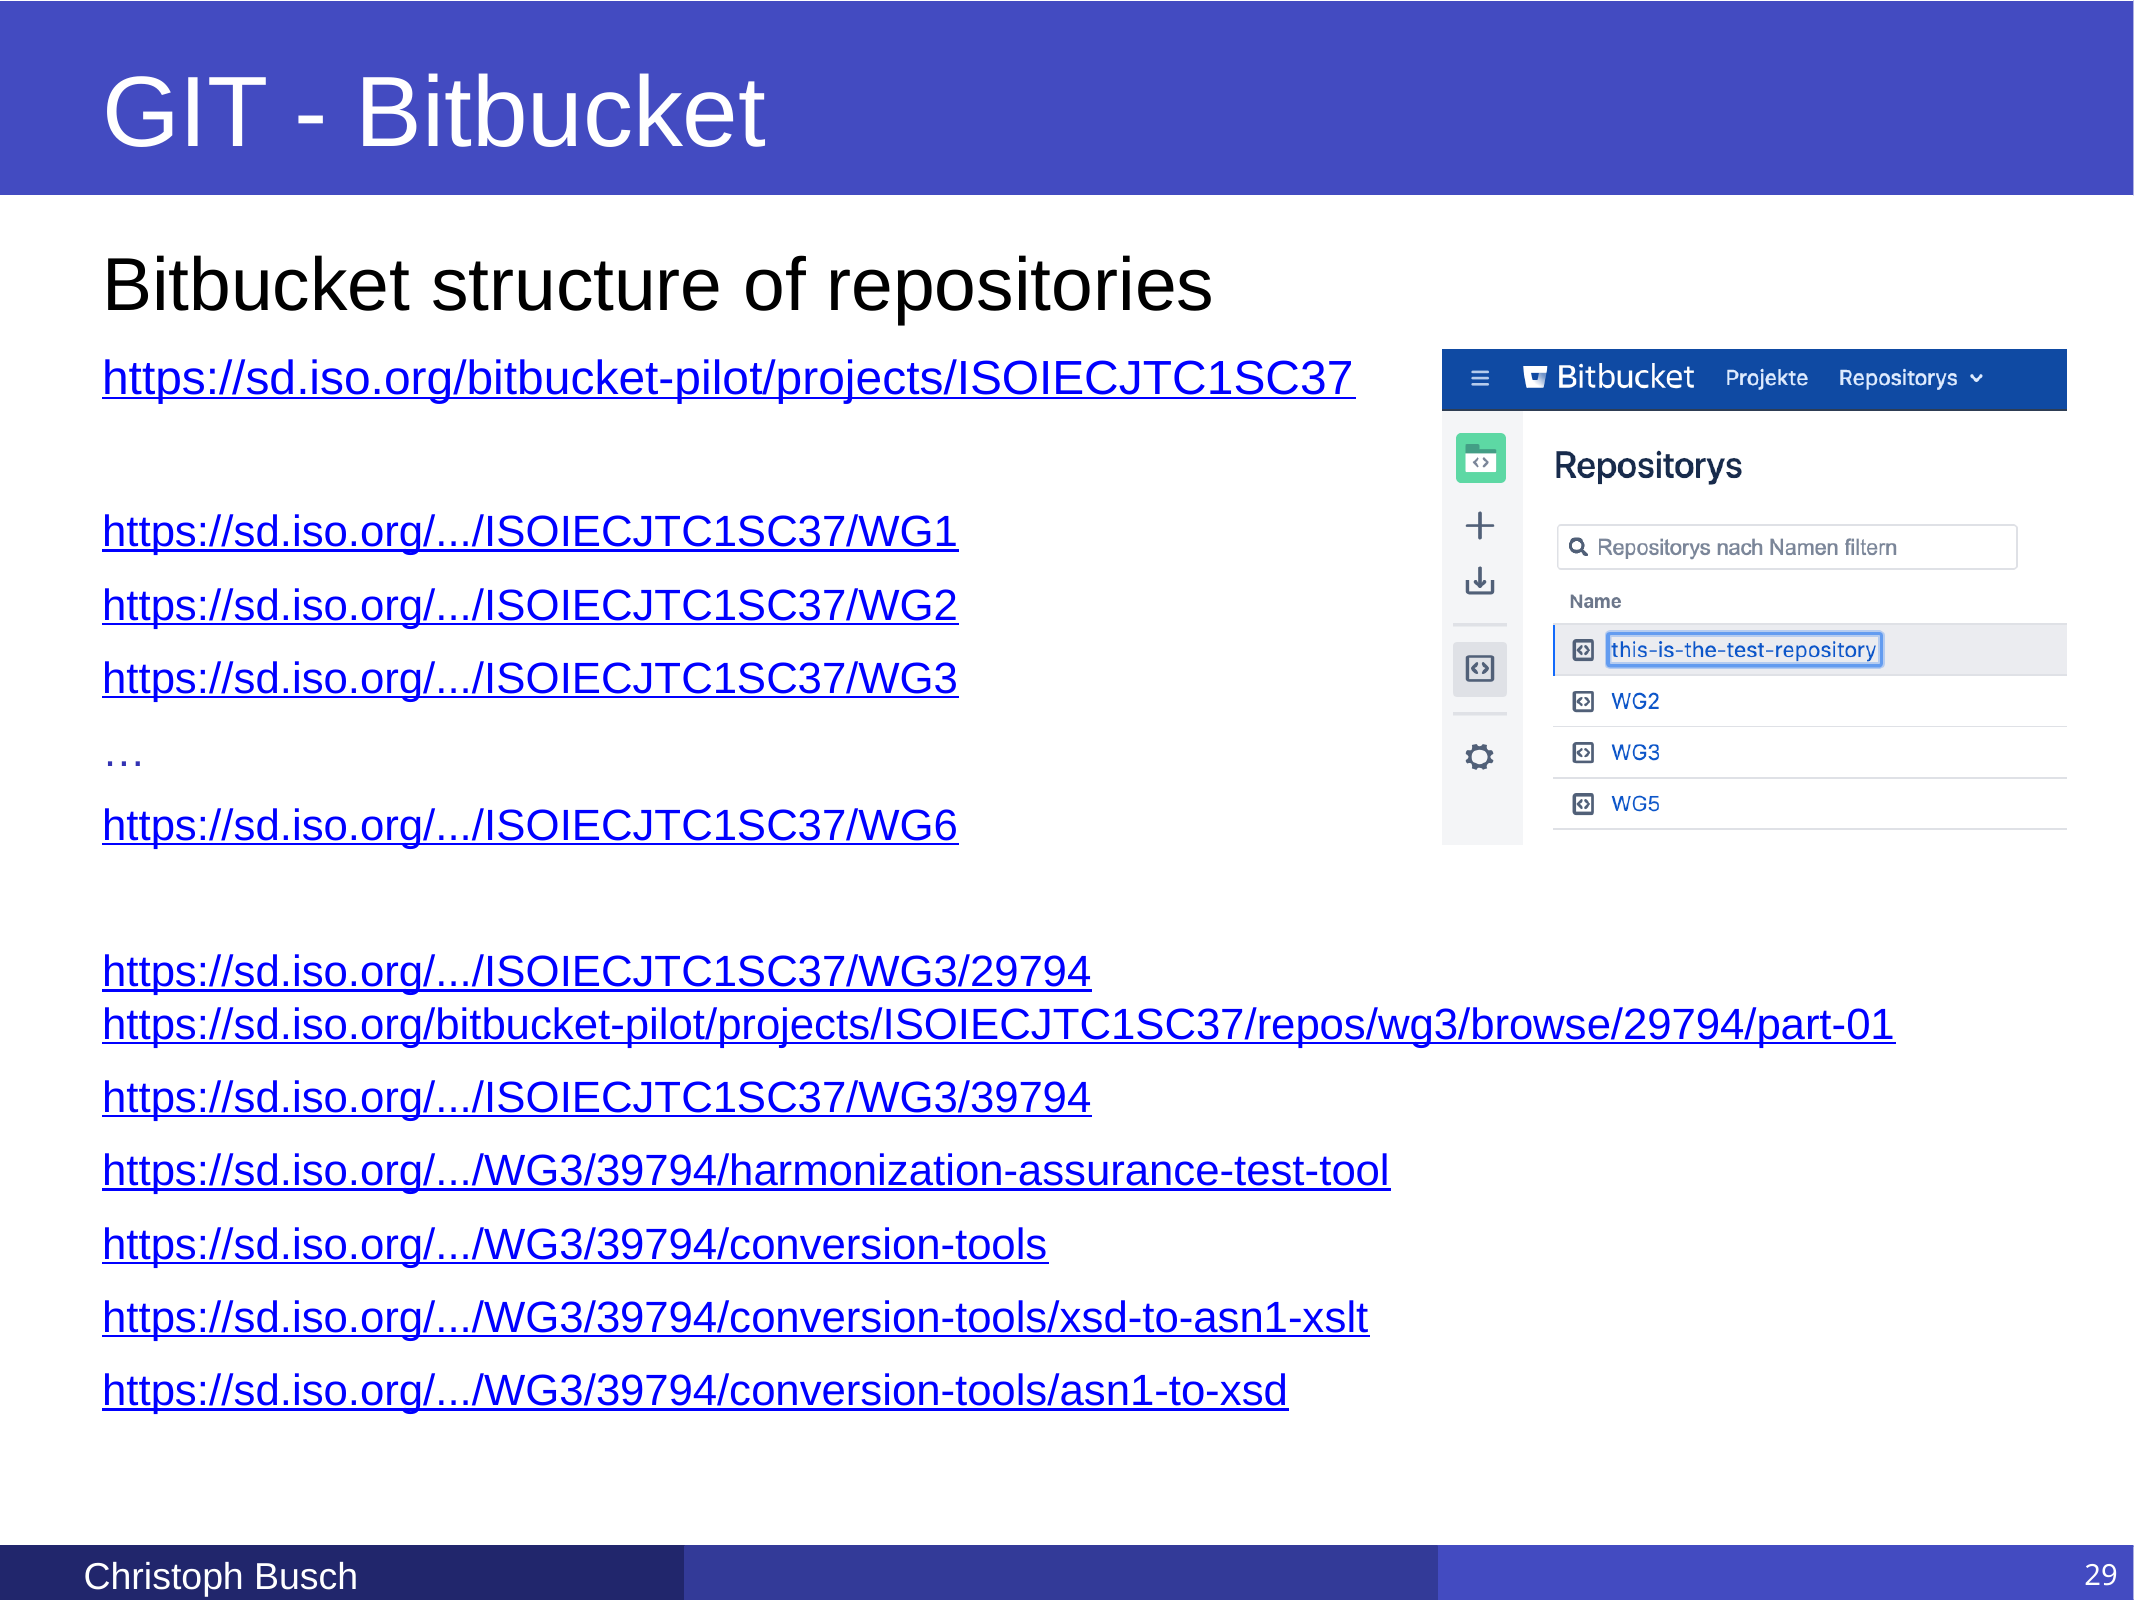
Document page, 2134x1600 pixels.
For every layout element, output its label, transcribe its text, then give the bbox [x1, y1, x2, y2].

text_box [0, 0, 2134, 196]
title GIT - Bitbucket [93, 45, 2041, 176]
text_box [0, 1545, 2134, 1600]
picture [1442, 349, 2067, 845]
list Bitbucket structure of repositories https://sd.iso.org/bitbucket-pilot/projects/ISOIECJTC1SC37 https://sd.iso.org/.../ISOIECJTC1SC37/WG1 https://sd.iso.org/.../ISOIECJTC1SC37/WG2 https://sd.iso.org/.../ISOIECJTC1SC37/WG3 … https://sd.iso.org/.../ISOIECJTC1SC37/WG6 https://sd.iso.org/.../ISOIECJTC1SC37/WG3/29794 https://sd.iso.org/bitbucket-pilot/projects/ISOIECJTC1SC37/repos/wg3/browse/29794/part-01 https://sd.iso.org/.../ISOIECJTC1SC37/WG3/39794 https://sd.iso.org/.../WG3/39794/harmonization-assurance-test-tool https://sd.iso.org/.../WG3/39794/conversion-tools https://sd.iso.org/.../WG3/39794/conversion-tools/xsd-to-asn1-xslt https://sd.iso.org/.../WG3/39794/conversion-tools/asn1-to-xsd [93, 226, 2034, 1538]
